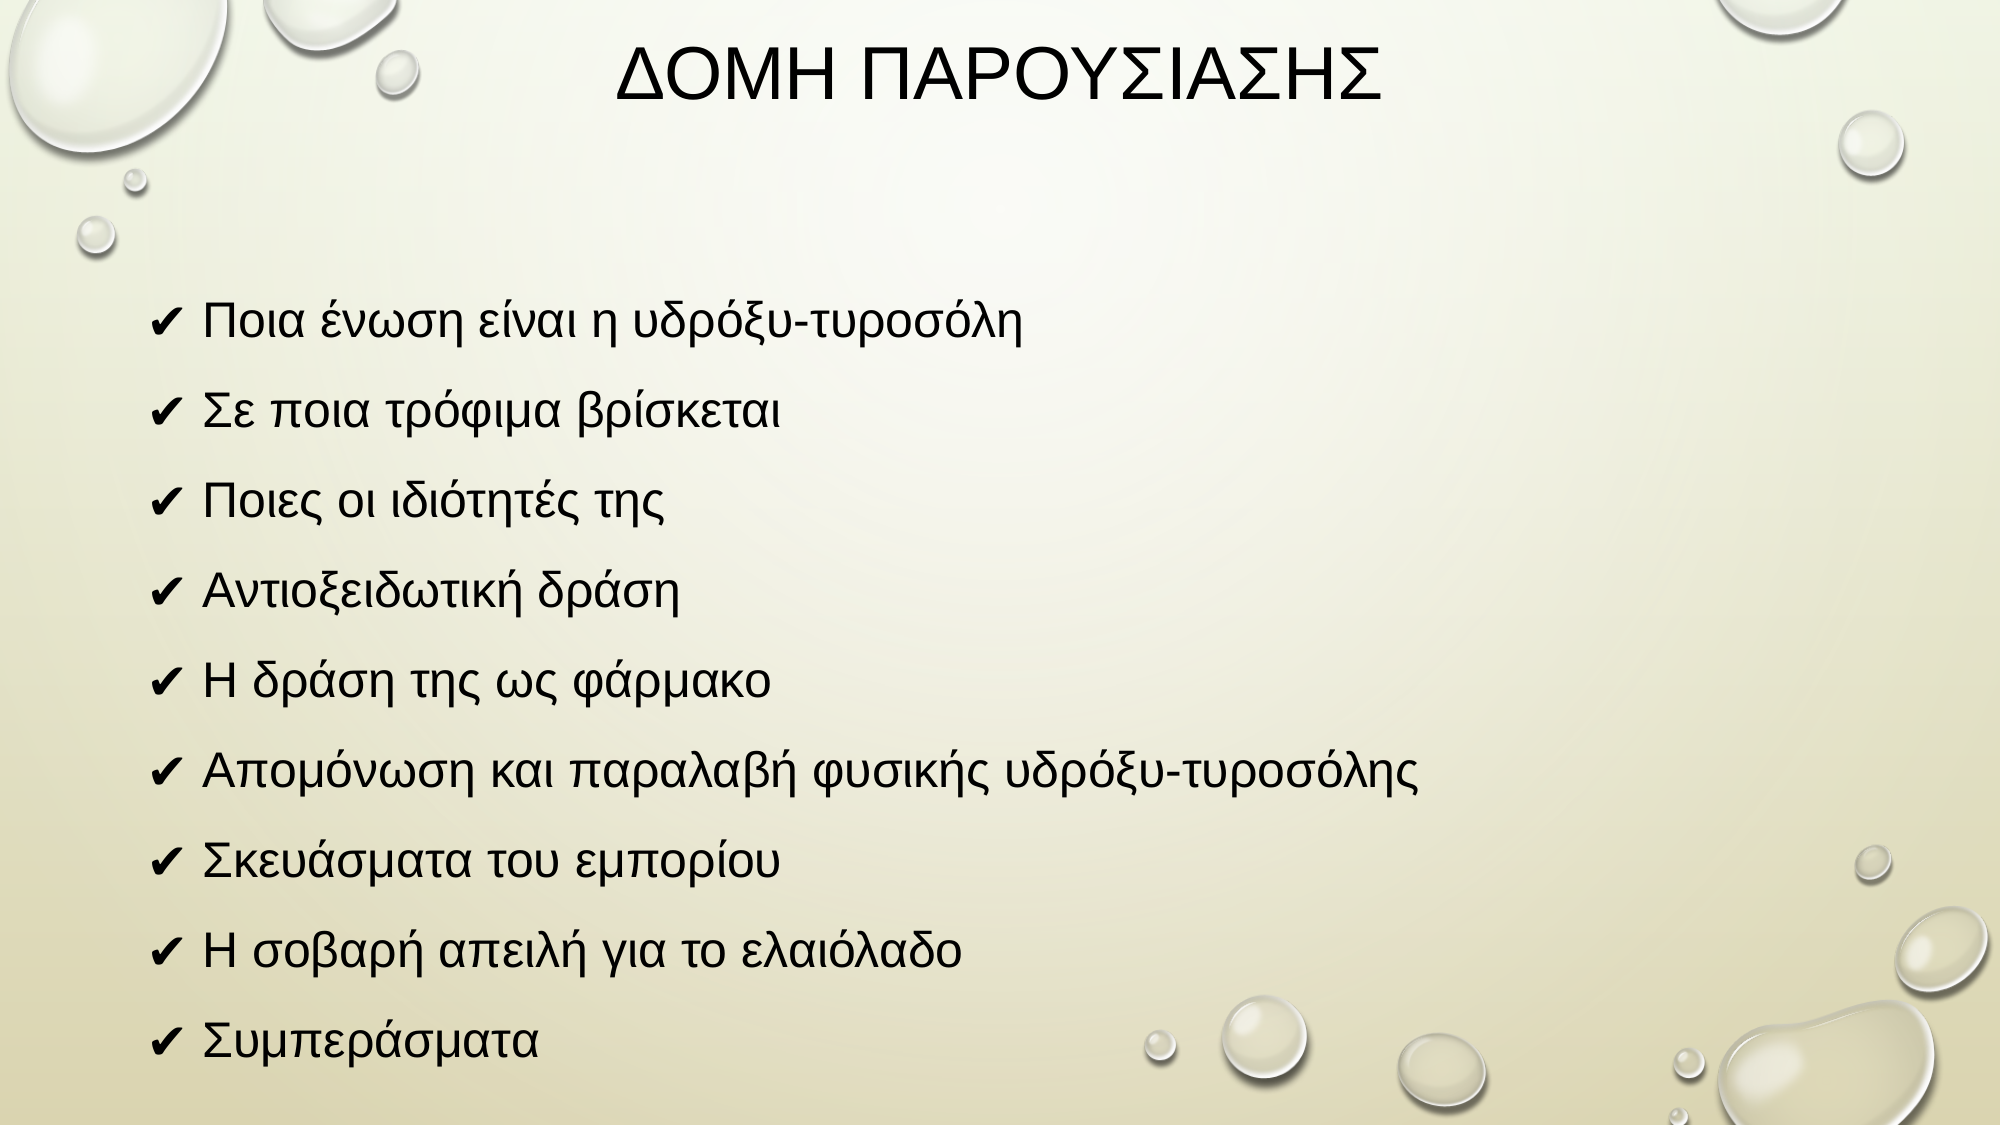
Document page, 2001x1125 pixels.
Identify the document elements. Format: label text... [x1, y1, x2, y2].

text_box Ποια ένωση είναι η υδρόξυ-τυροσόλη Σε ποια τρόφιμα βρίσκεται Ποιες οι ιδιότητές της Αντιοξειδωτική δράση Η δράση της ως φάρμακο Απομόνωση και παραλαβή φυσικής υδρόξυ-τυροσόλης Σκευάσματα του εμπορίου Η σοβαρή απειλή για το ελαιόλαδο Συμπεράσματα [131, 249, 1975, 1125]
title ΔΟΜΗ ΠΑΡΟΥΣΙΑΣΗΣ [0, 0, 2000, 150]
picture [0, 150, 2000, 1125]
